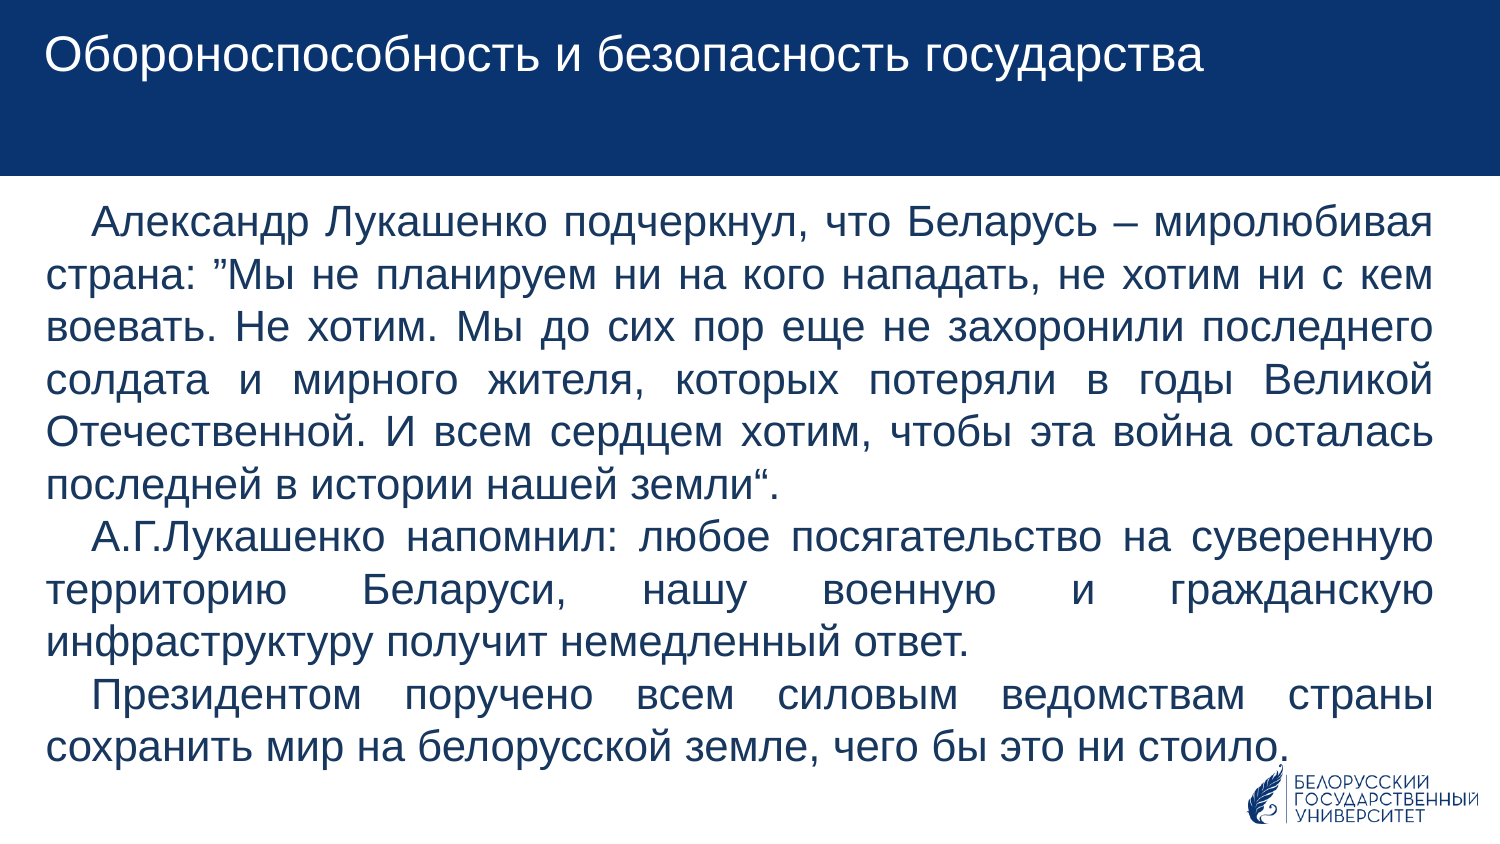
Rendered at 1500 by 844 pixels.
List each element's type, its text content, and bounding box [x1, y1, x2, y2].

text_box Александр Лукашенко подчеркнул, что Беларусь – миролюбивая страна: ”Мы не планируем ни на кого нападать, не хотим ни с кем воевать. Не хотим. Мы до сих пор еще не захоронили последнего солдата и мирного жителя, которых потеряли в годы Великой Отечественной. И всем сердцем хотим, чтобы эта война осталась последней в истории нашей земли“. А.Г.Лукашенко напомнил: любое посягательство на суверенную территорию Беларуси, нашу военную и гражданскую инфраструктуру получит немедленный ответ. Президентом поручено всем силовым ведомствам страны сохранить мир на белорусской земле, чего бы это ни стоило. [2, 185, 1450, 778]
text_box [730, 11, 769, 64]
picture [1246, 764, 1478, 824]
list Обороноспособность и безопасность государства [28, 10, 1447, 118]
